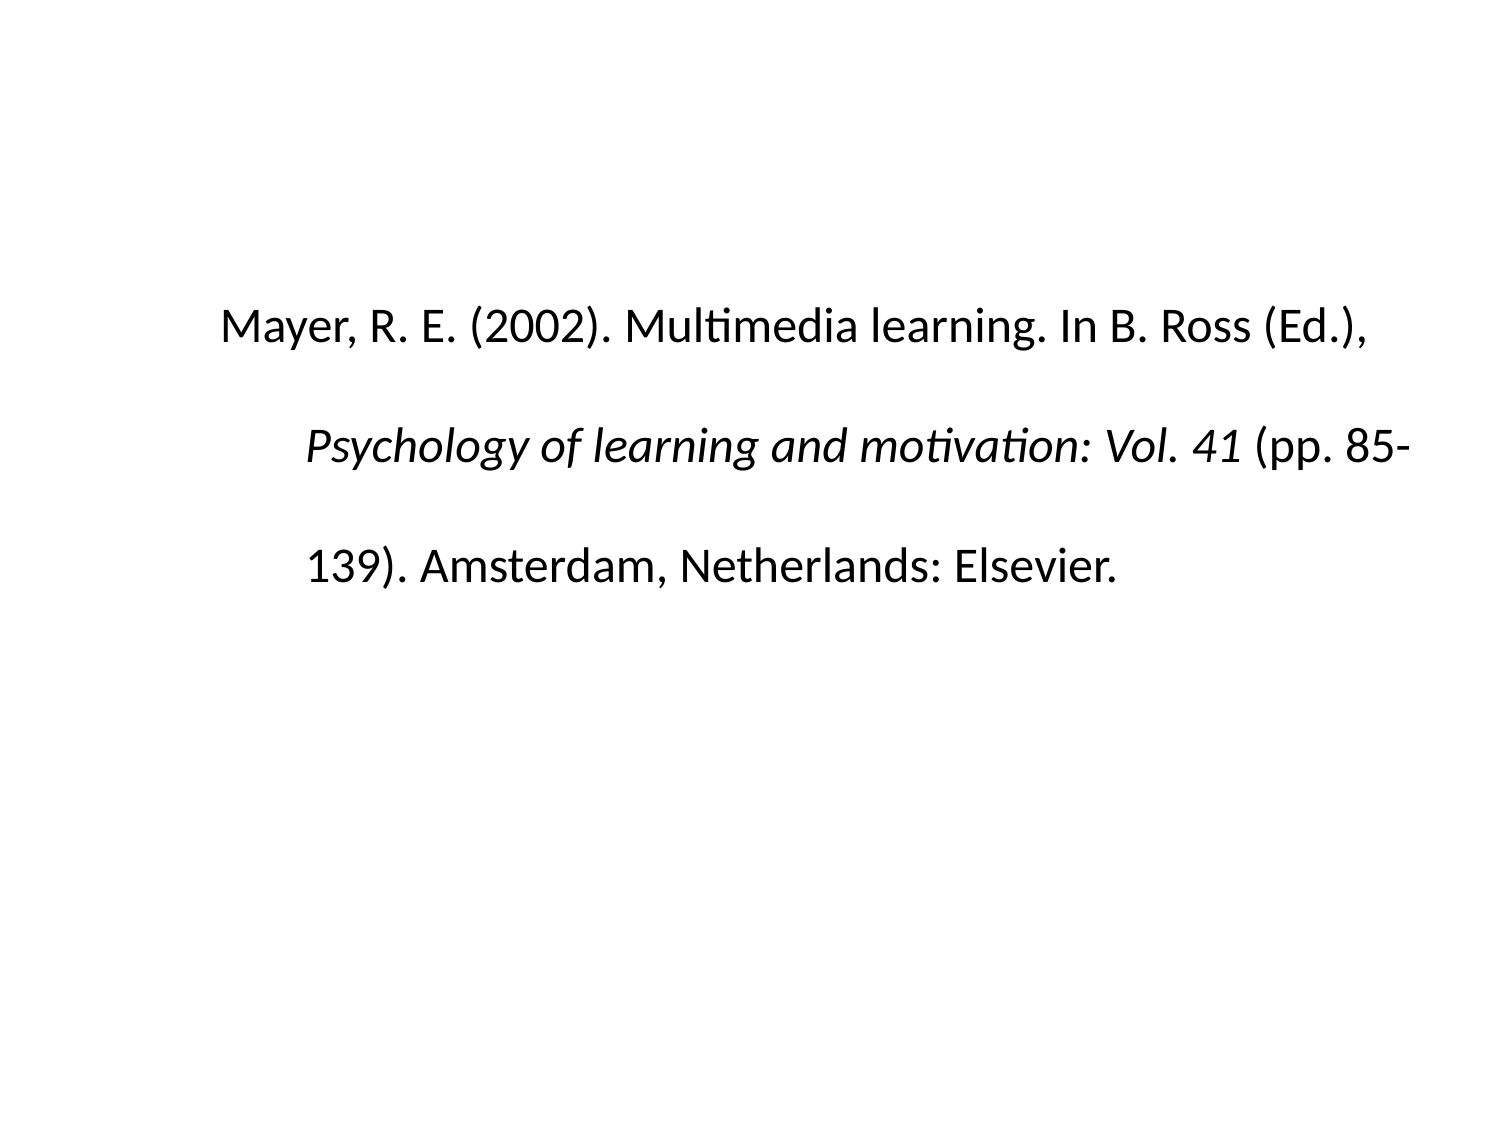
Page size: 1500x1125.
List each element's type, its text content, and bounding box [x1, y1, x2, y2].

text_box Mayer, R. E. (2002). Multimedia learning. In B. Ross (Ed.), Psychology of learning and motivation: Vol. 41 (pp. 85-139). Amsterdam, Netherlands: Elsevier. [205, 224, 1428, 600]
